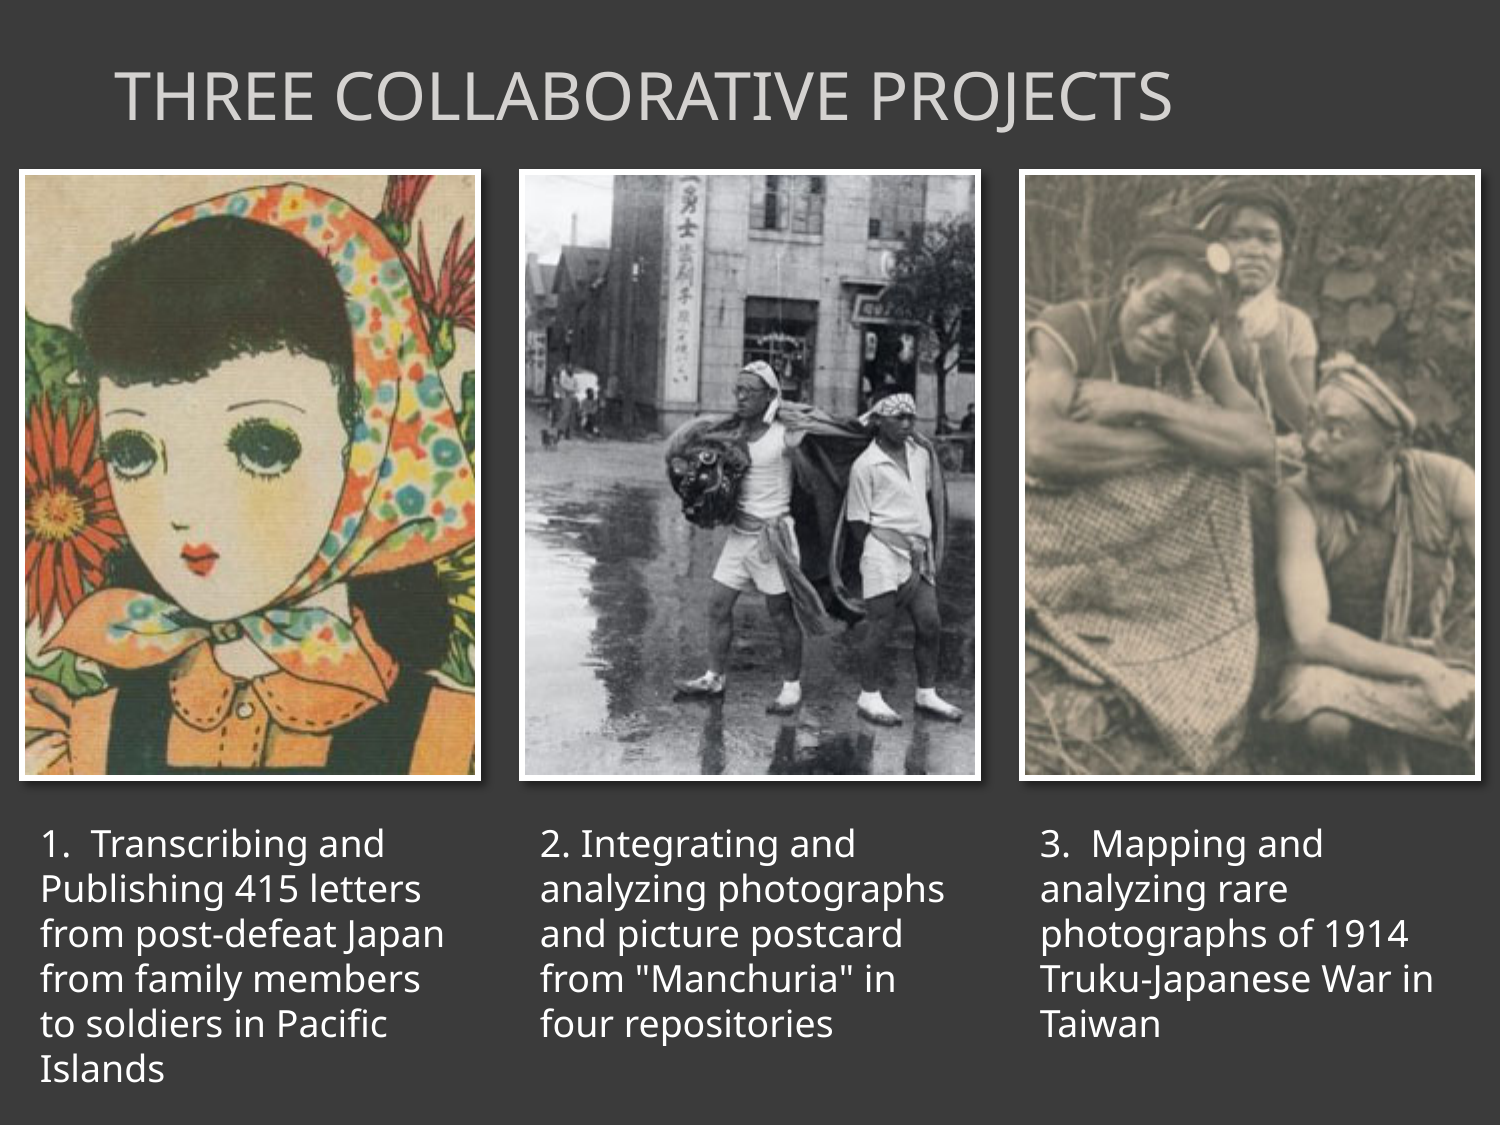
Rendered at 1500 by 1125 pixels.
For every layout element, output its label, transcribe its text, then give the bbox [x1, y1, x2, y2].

picture [1024, 174, 1476, 776]
picture [524, 174, 976, 776]
title Three collaborative projects [99, 12, 1377, 175]
list 1. Transcribing and Publishing 415 letters from post-defeat Japan from family members to soldiers in Pacific Islands [24, 812, 475, 1100]
list 3. Mapping and analyzing rare photographs of 1914 Truku-Japanese War in Taiwan [1025, 812, 1475, 1050]
list 2. Integrating and analyzing photographs and picture postcard from "Manchuria" in four repositories [525, 812, 975, 1050]
picture [24, 174, 476, 776]
